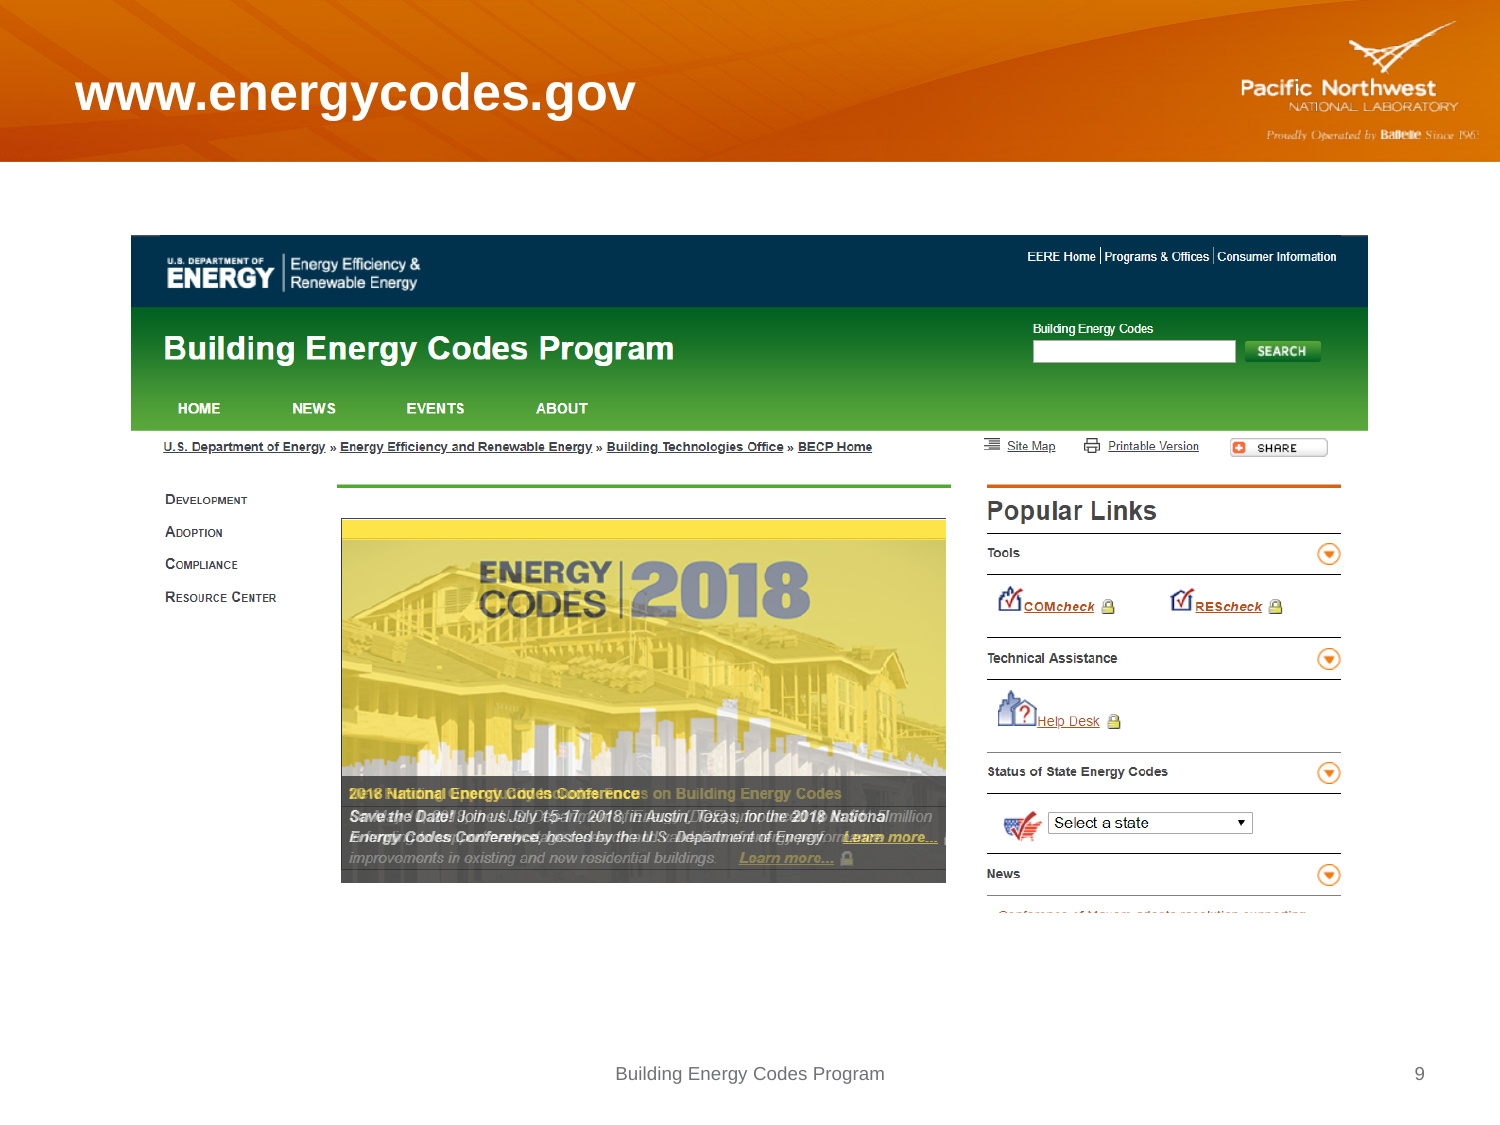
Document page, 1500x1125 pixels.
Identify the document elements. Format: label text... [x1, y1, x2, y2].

title www.energycodes.gov [75, 58, 1163, 122]
slide_number 9 [1074, 1042, 1425, 1103]
footer Building Energy Codes Program [512, 1042, 988, 1103]
picture [0, 0, 1500, 161]
picture [130, 235, 1368, 913]
